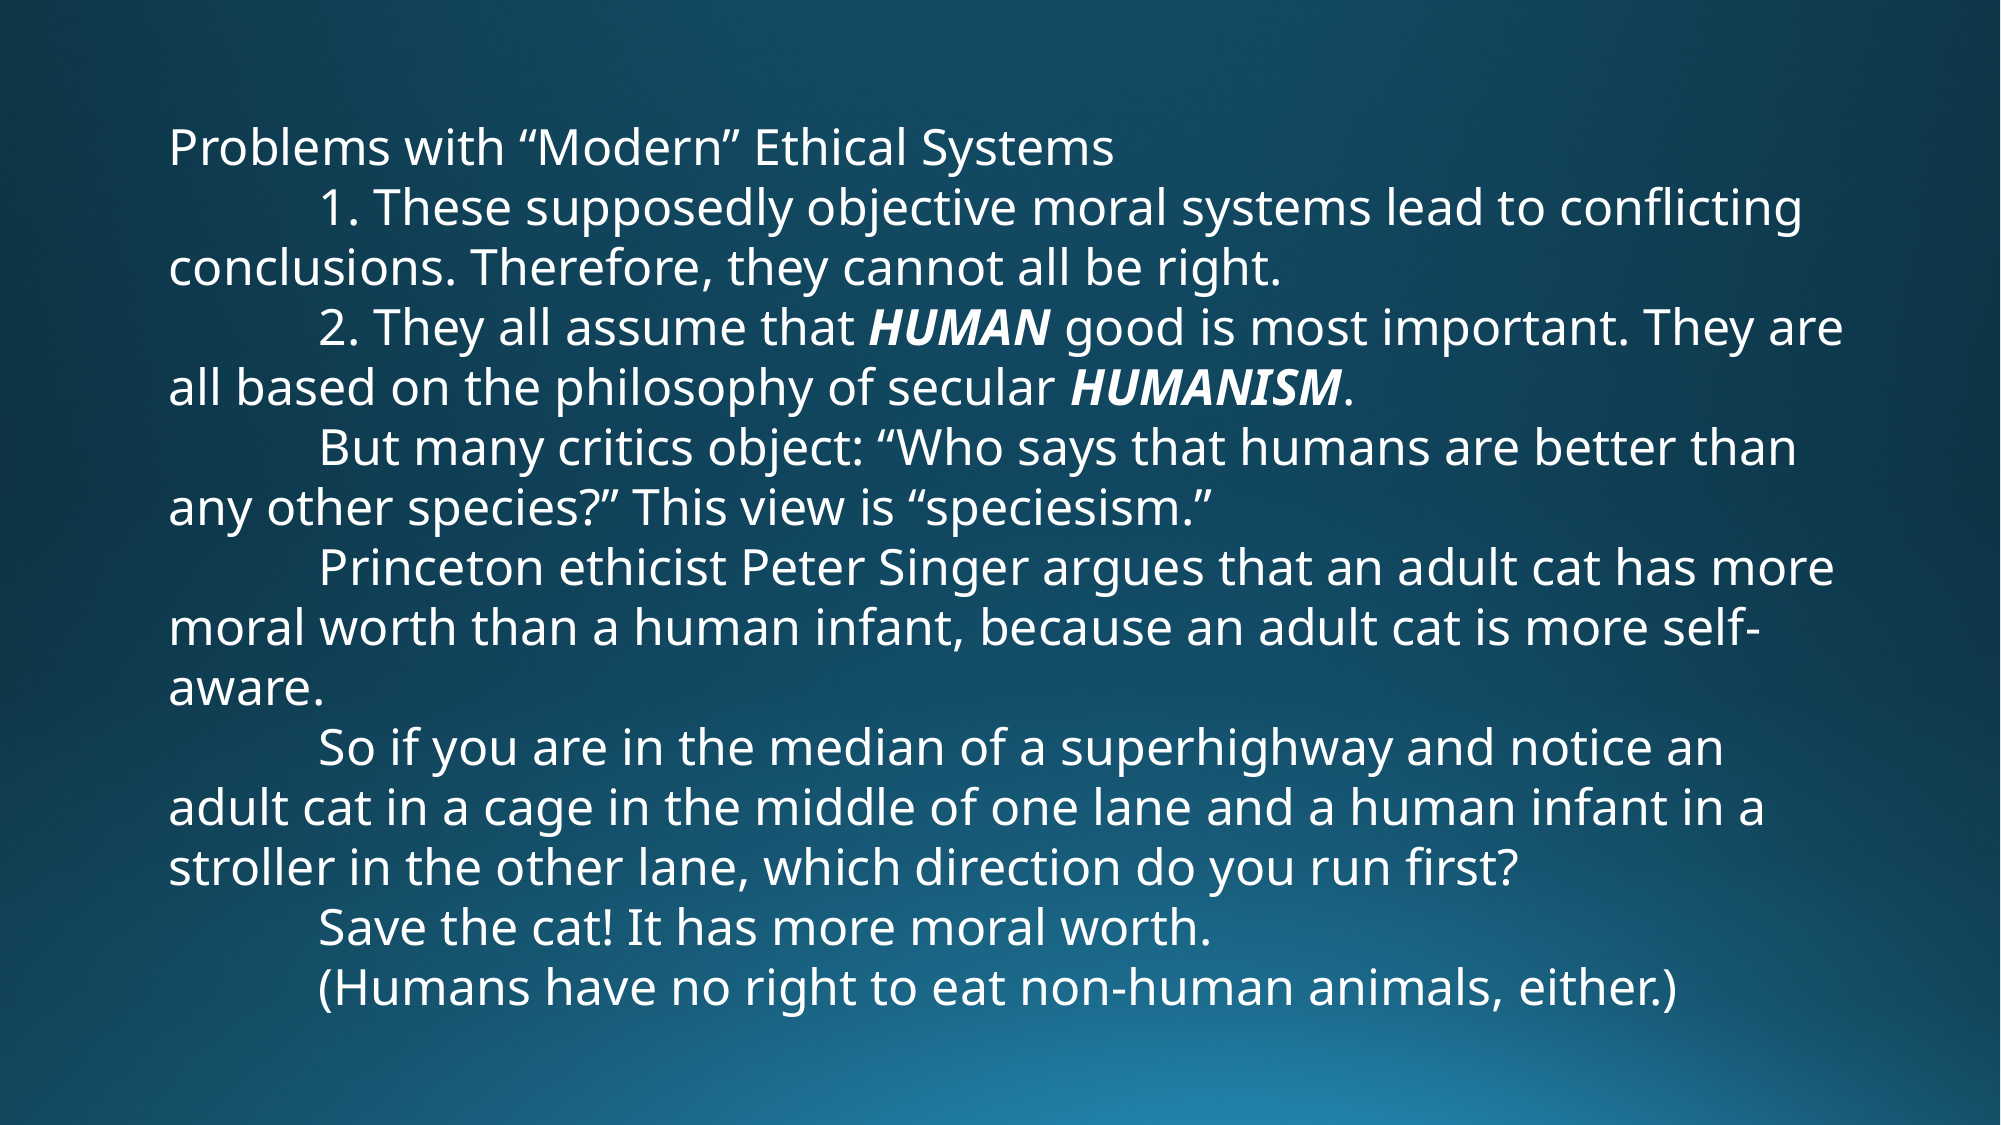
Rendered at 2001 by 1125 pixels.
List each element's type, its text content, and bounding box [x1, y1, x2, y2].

picture [0, 0, 2001, 1125]
text_box Problems with “Modern” Ethical Systems 1. These supposedly objective moral systems lead to conflicting conclusions. Therefore, they cannot all be right. 2. They all assume that HUMAN good is most important. They are all based on the philosophy of secular HUMANISM. But many critics object: “Who says that humans are better than any other species?” This view is “speciesism.” Princeton ethicist Peter Singer argues that an adult cat has more moral worth than a human infant, because an adult cat is more self-aware. So if you are in the median of a superhighway and notice an adult cat in a cage in the middle of one lane and a human infant in a stroller in the other lane, which direction do you run first? Save the cat! It has more moral worth. (Humans have no right to eat non-human animals, either.) [154, 107, 1868, 1083]
